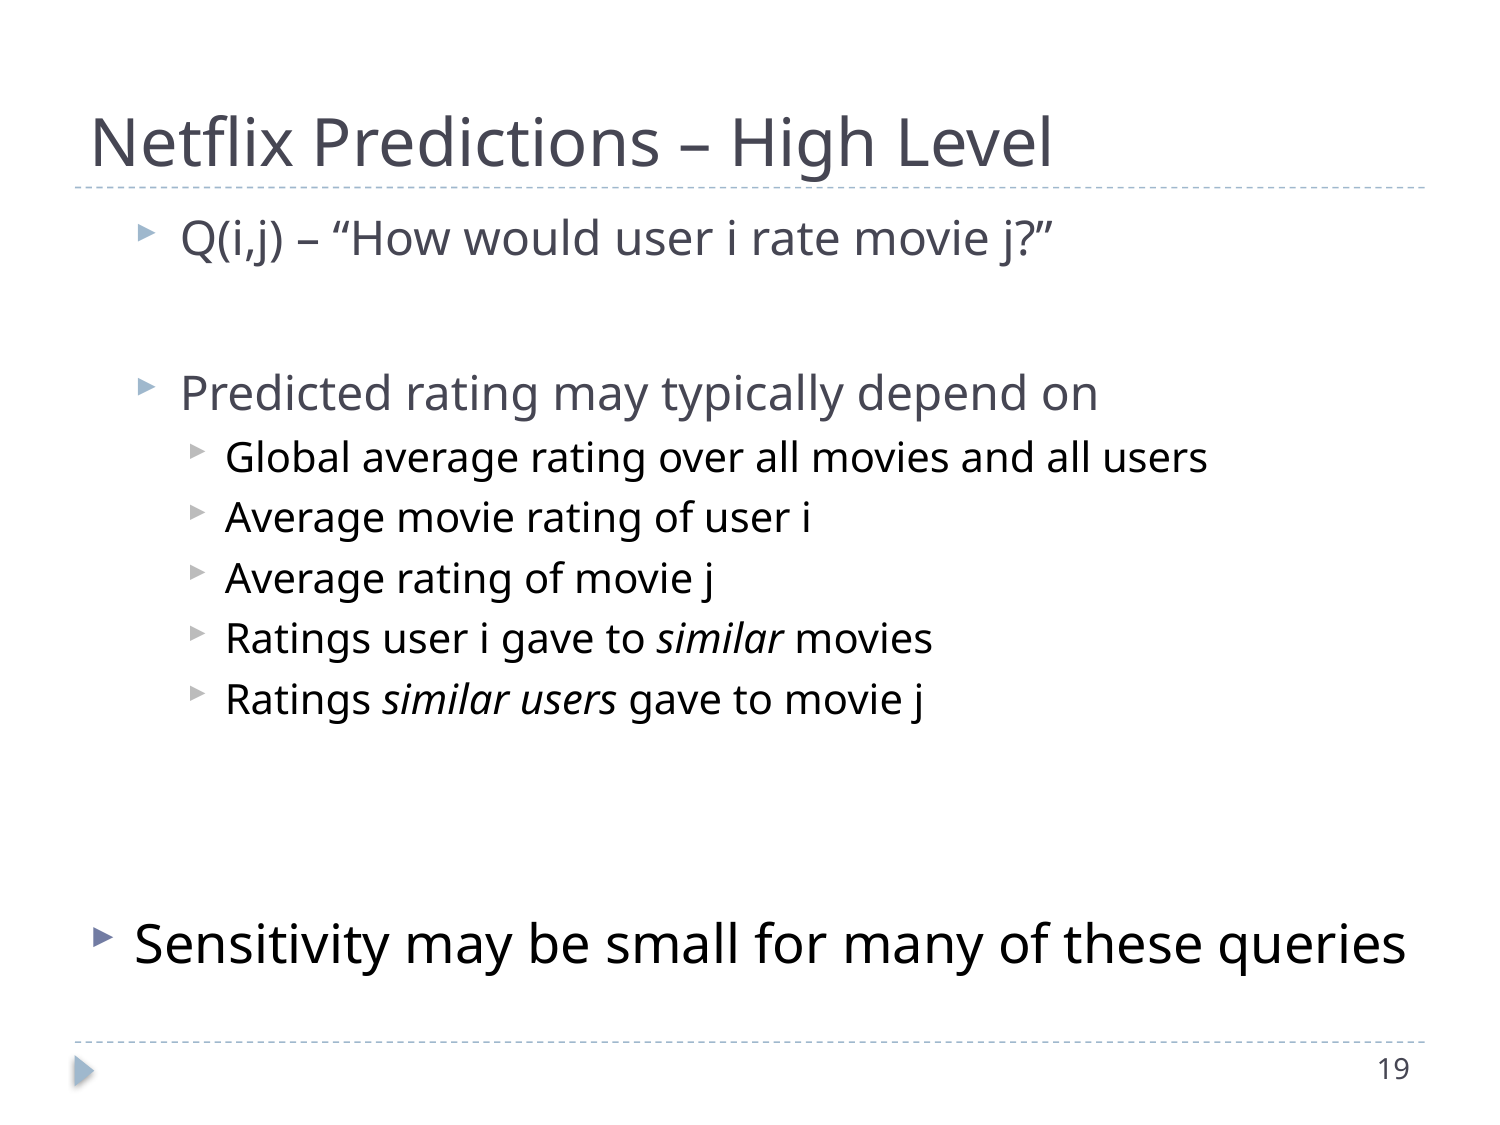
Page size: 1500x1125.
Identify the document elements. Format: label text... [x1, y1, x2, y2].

list Q(i,j) – “How would user i rate movie j?” Predicted rating may typically depend on Global average rating over all movies and all users Average movie rating of user i Average rating of movie j Ratings user i gave to similar movies Ratings similar users gave to movie j Sensitivity may be small for many of these queries [75, 200, 1425, 1010]
slide_number 19 [1074, 1042, 1425, 1103]
title Netflix Predictions – High Level [75, 24, 1425, 188]
